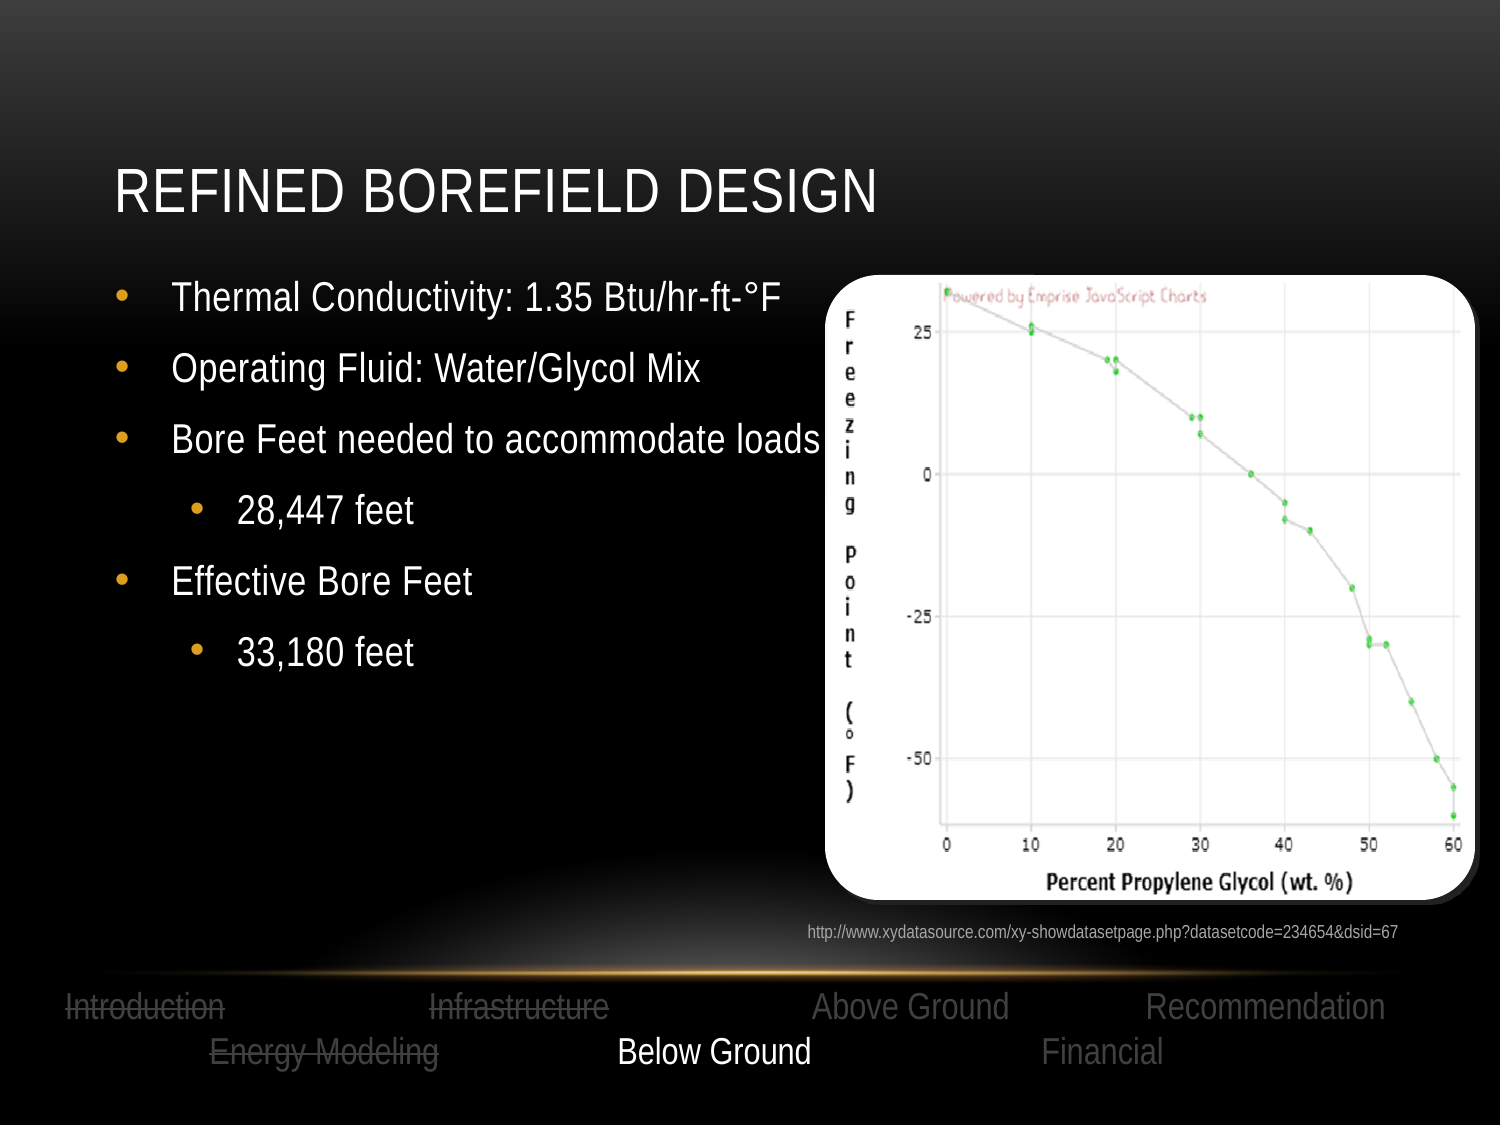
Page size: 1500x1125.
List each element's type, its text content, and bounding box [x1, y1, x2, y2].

picture [0, 0, 1500, 1125]
list Thermal Conductivity: 1.35 Btu/hr-ft-°F Operating Fluid: Water/Glycol Mix Bore Feet needed to accommodate loads 28,447 feet Effective Bore Feet 33,180 feet [99, 262, 1400, 974]
title Refined Borefield design [99, 45, 1400, 233]
text_box Introduction Infrastructure Above Ground Recommendation Energy Modeling Below Ground Financial [50, 974, 1425, 1080]
text_box http://www.xydatasource.com/xy-showdatasetpage.php?datasetcode=234654&dsid=67 [758, 912, 1447, 950]
